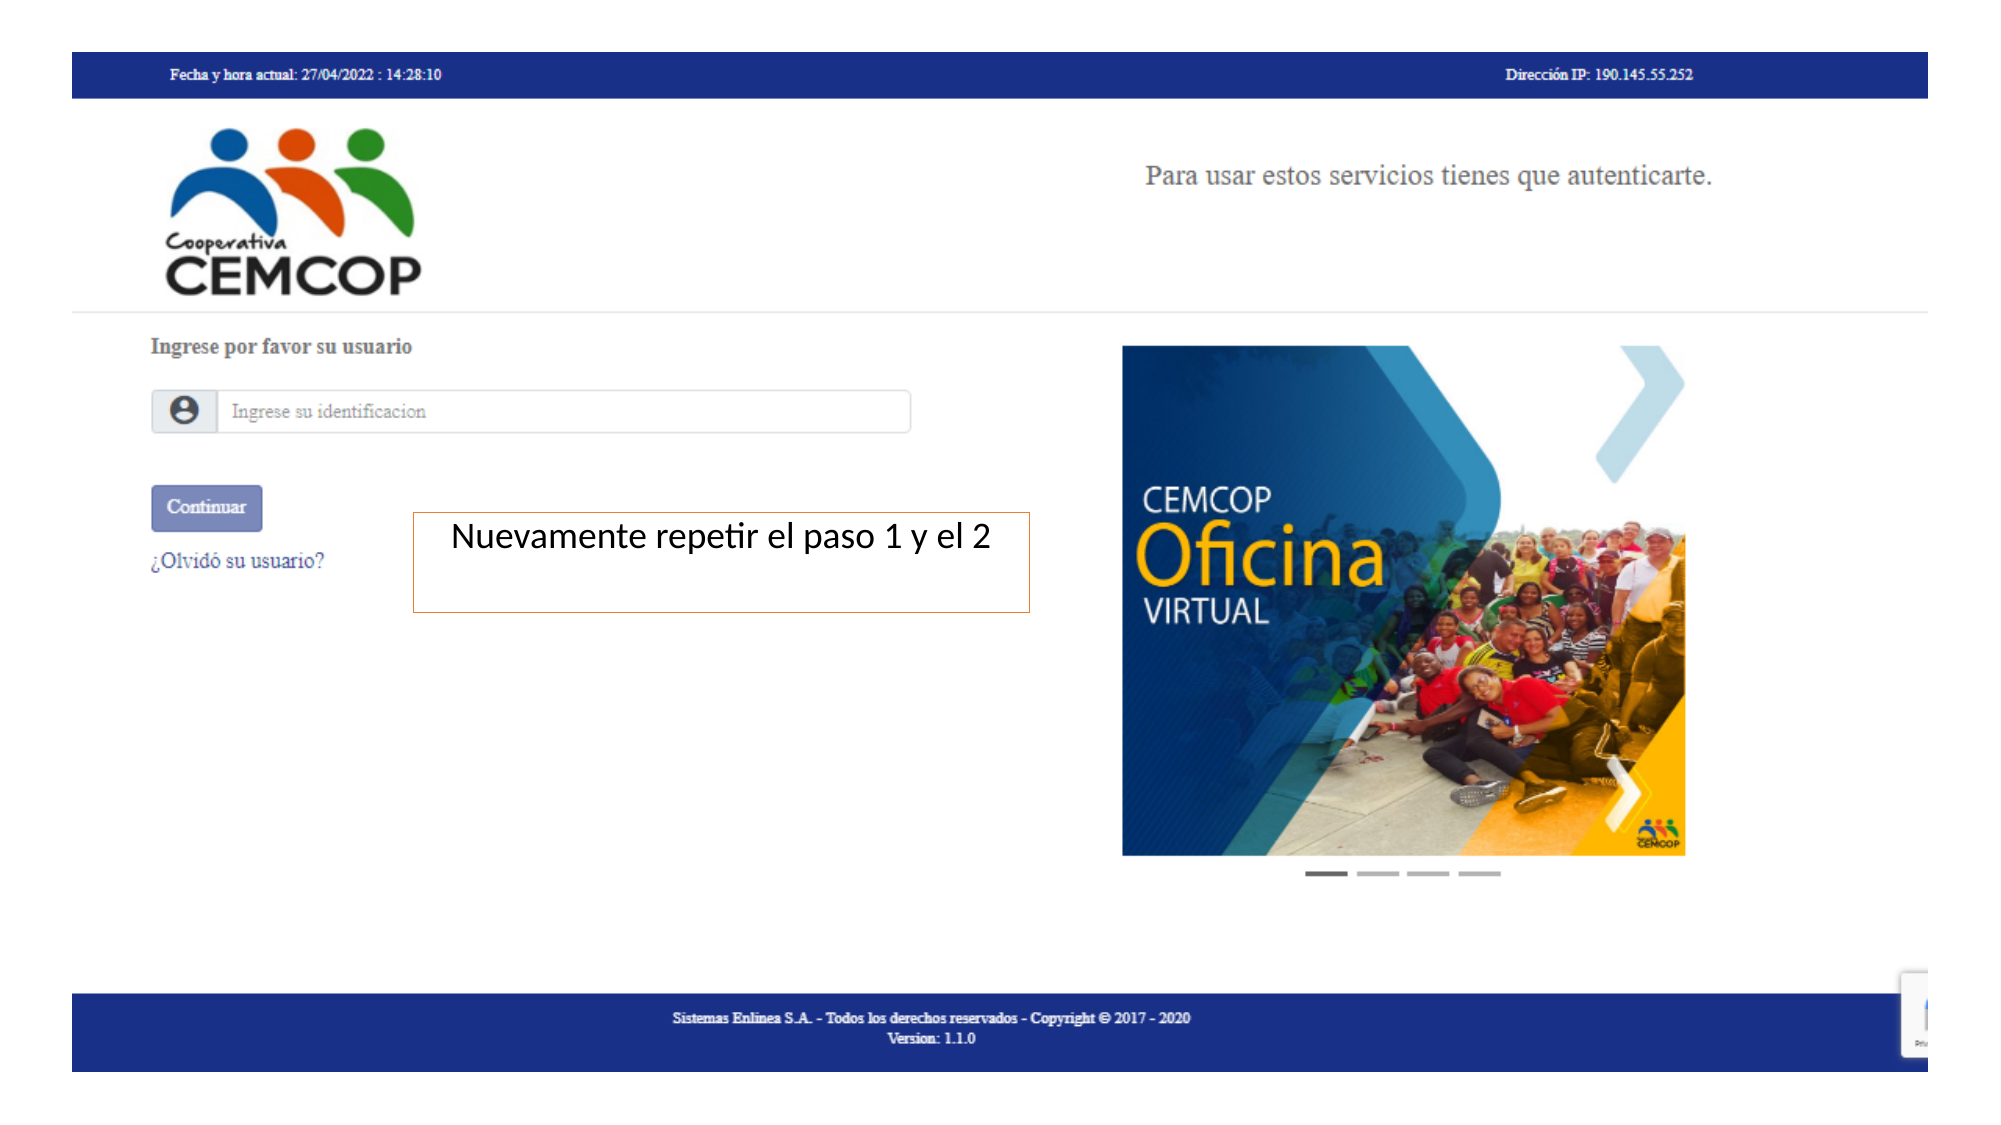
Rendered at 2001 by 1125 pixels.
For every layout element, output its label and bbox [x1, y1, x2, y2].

picture [72, 52, 1928, 1072]
